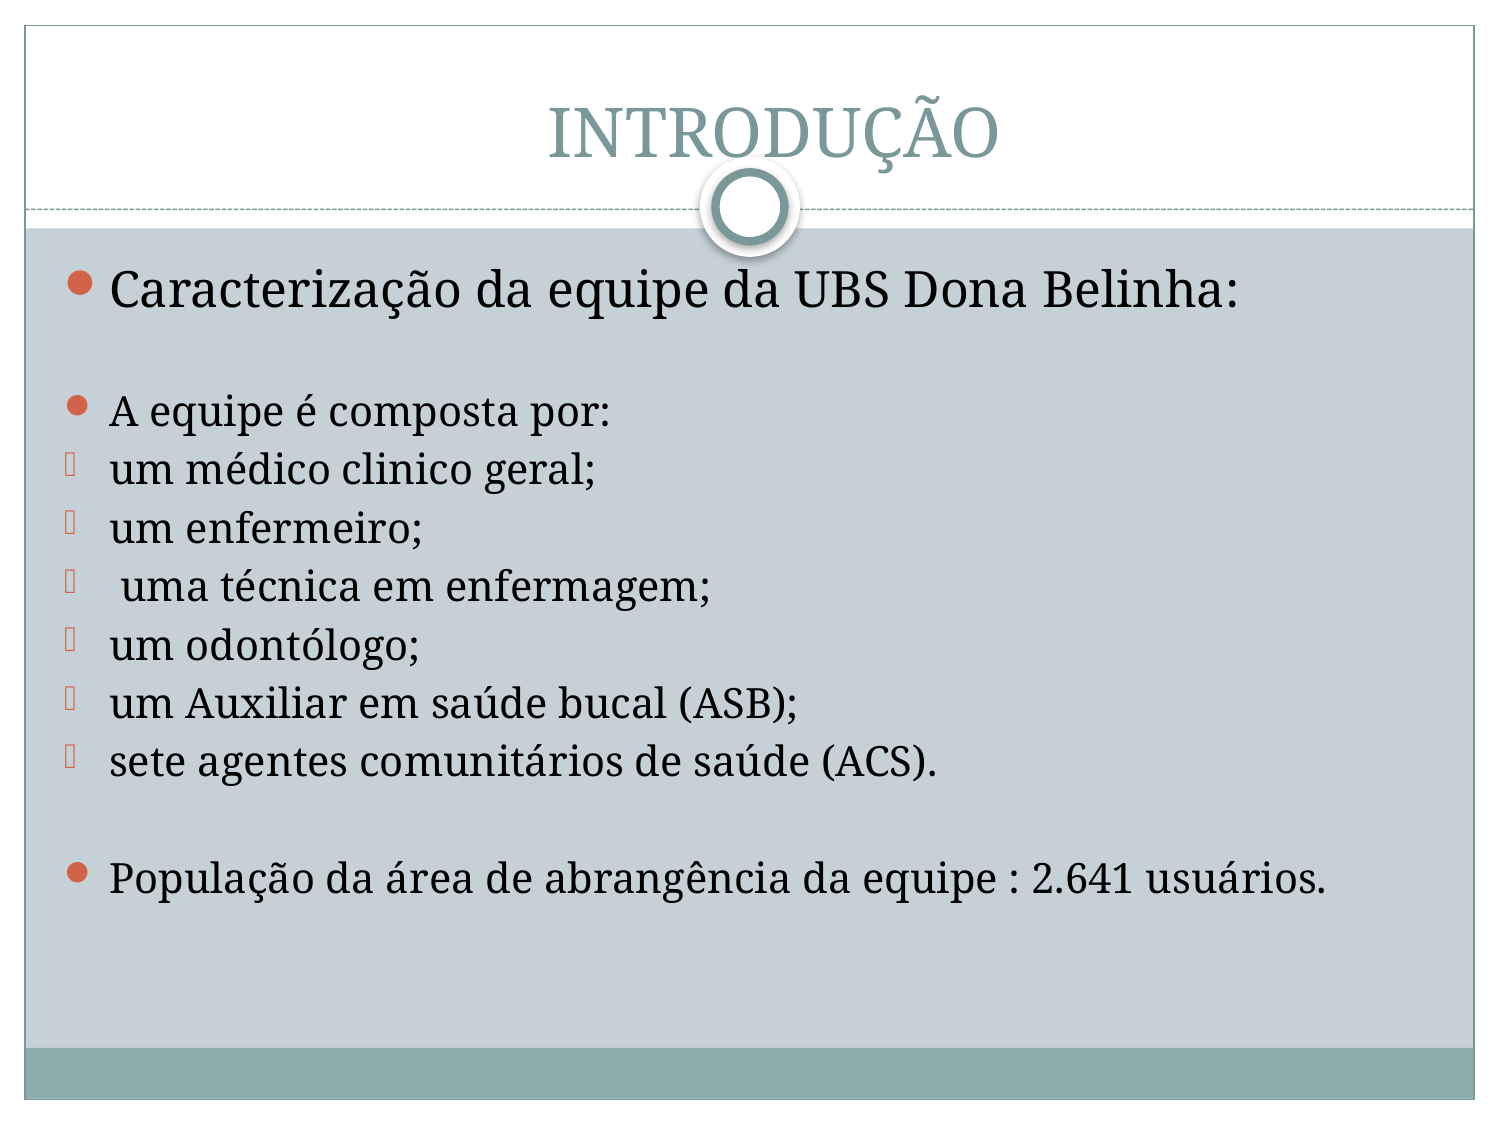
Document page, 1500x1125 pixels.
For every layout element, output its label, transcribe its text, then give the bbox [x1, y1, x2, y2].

text_box INTRODUÇÃO [74, 54, 1475, 179]
list Caracterização da equipe da UBS Dona Belinha: A equipe é composta por: um médico clinico geral; um enfermeiro; uma técnica em enfermagem; um odontólogo; um Auxiliar em saúde bucal (ASB); sete agentes comunitários de saúde (ACS). População da área de abrangência da equipe : 2.641 usuários. [49, 250, 1445, 1001]
